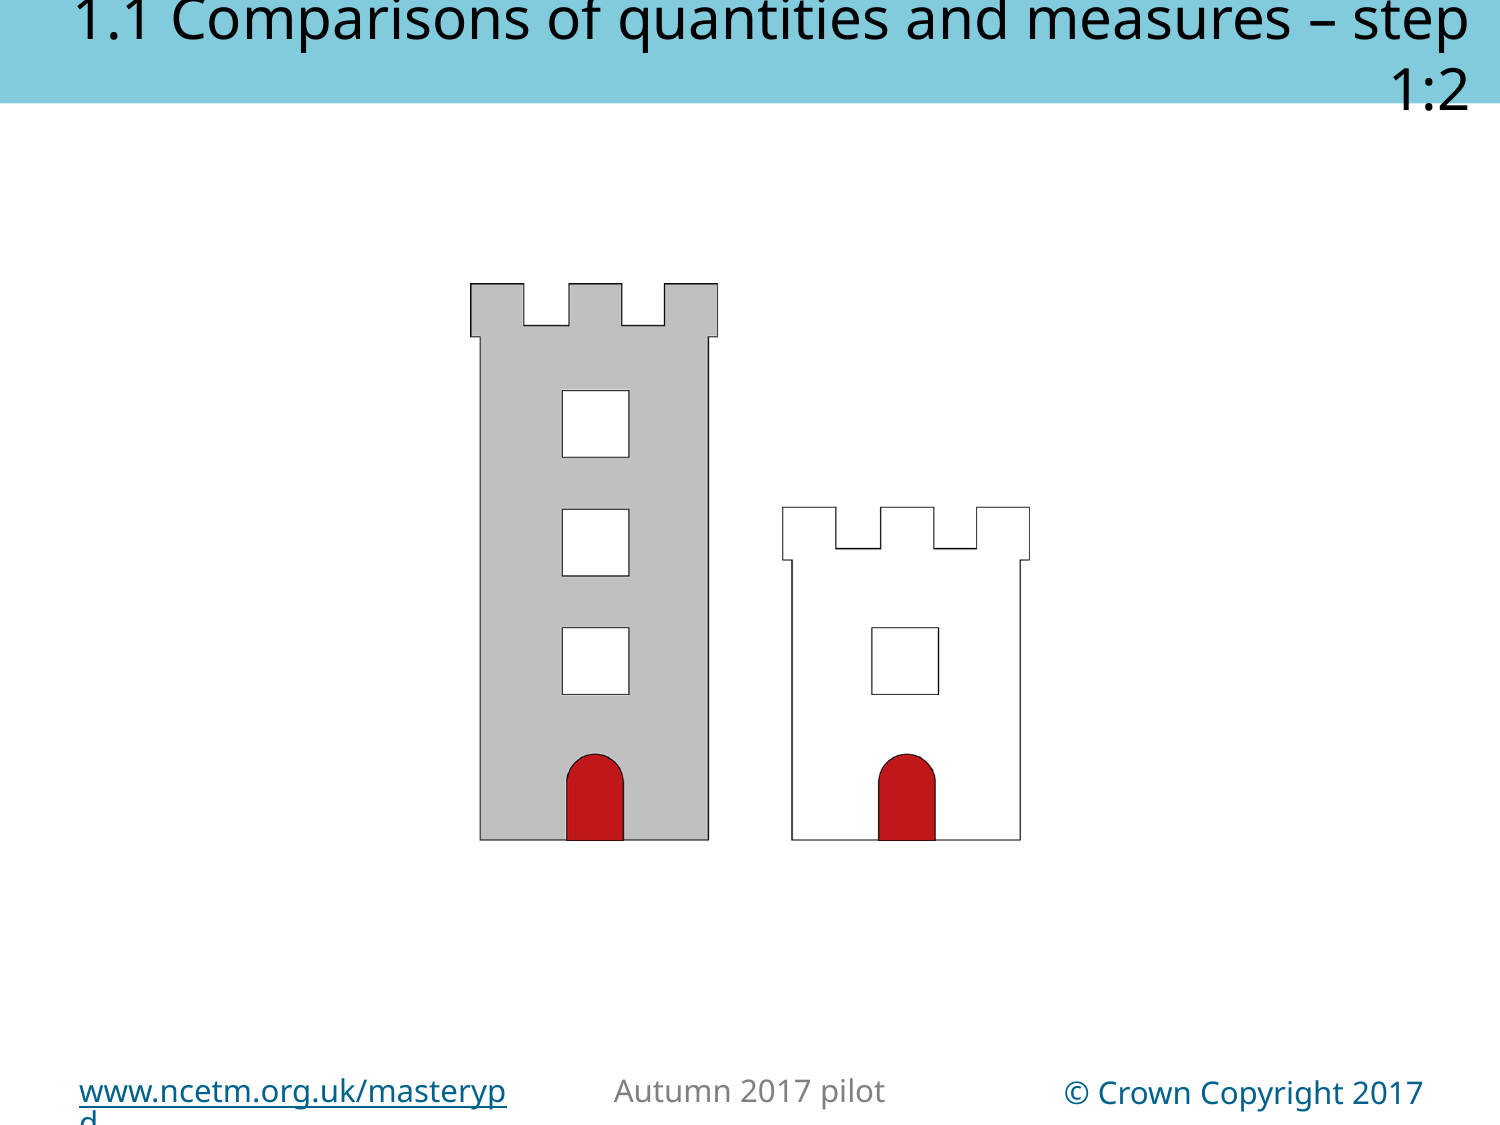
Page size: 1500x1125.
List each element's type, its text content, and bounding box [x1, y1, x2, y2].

list 1.1 Comparisons of quantities and measures – step 1:2 [0, 0, 1500, 104]
picture [470, 283, 1030, 842]
